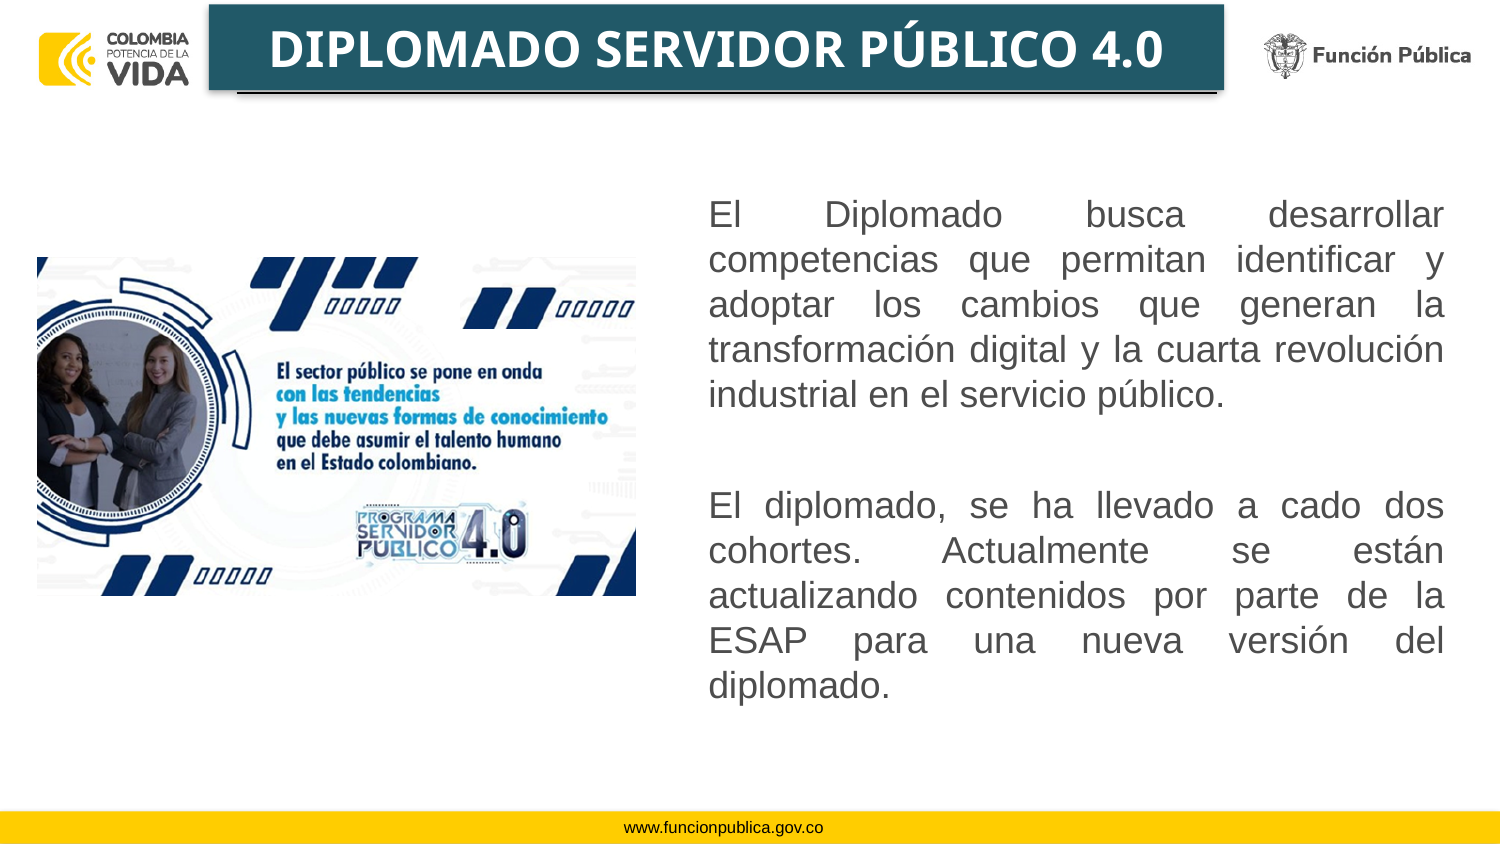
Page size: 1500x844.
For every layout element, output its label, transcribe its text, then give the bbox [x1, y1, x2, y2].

picture [31, 17, 196, 101]
picture [1254, 0, 1480, 113]
picture [35, 255, 637, 596]
text_box El diplomado, se ha llevado a cado dos cohortes. Actualmente se están actualizando contenidos por parte de la ESAP para una nueva versión del diplomado. [693, 474, 1460, 714]
text_box El Diplomado busca desarrollar competencias que permitan identificar y adoptar los cambios que generan la transformación digital y la cuarta revolución industrial en el servicio público. [693, 183, 1460, 423]
text_box DIPLOMADO SERVIDOR PÚBLICO 4.0 [207, 2, 1226, 92]
